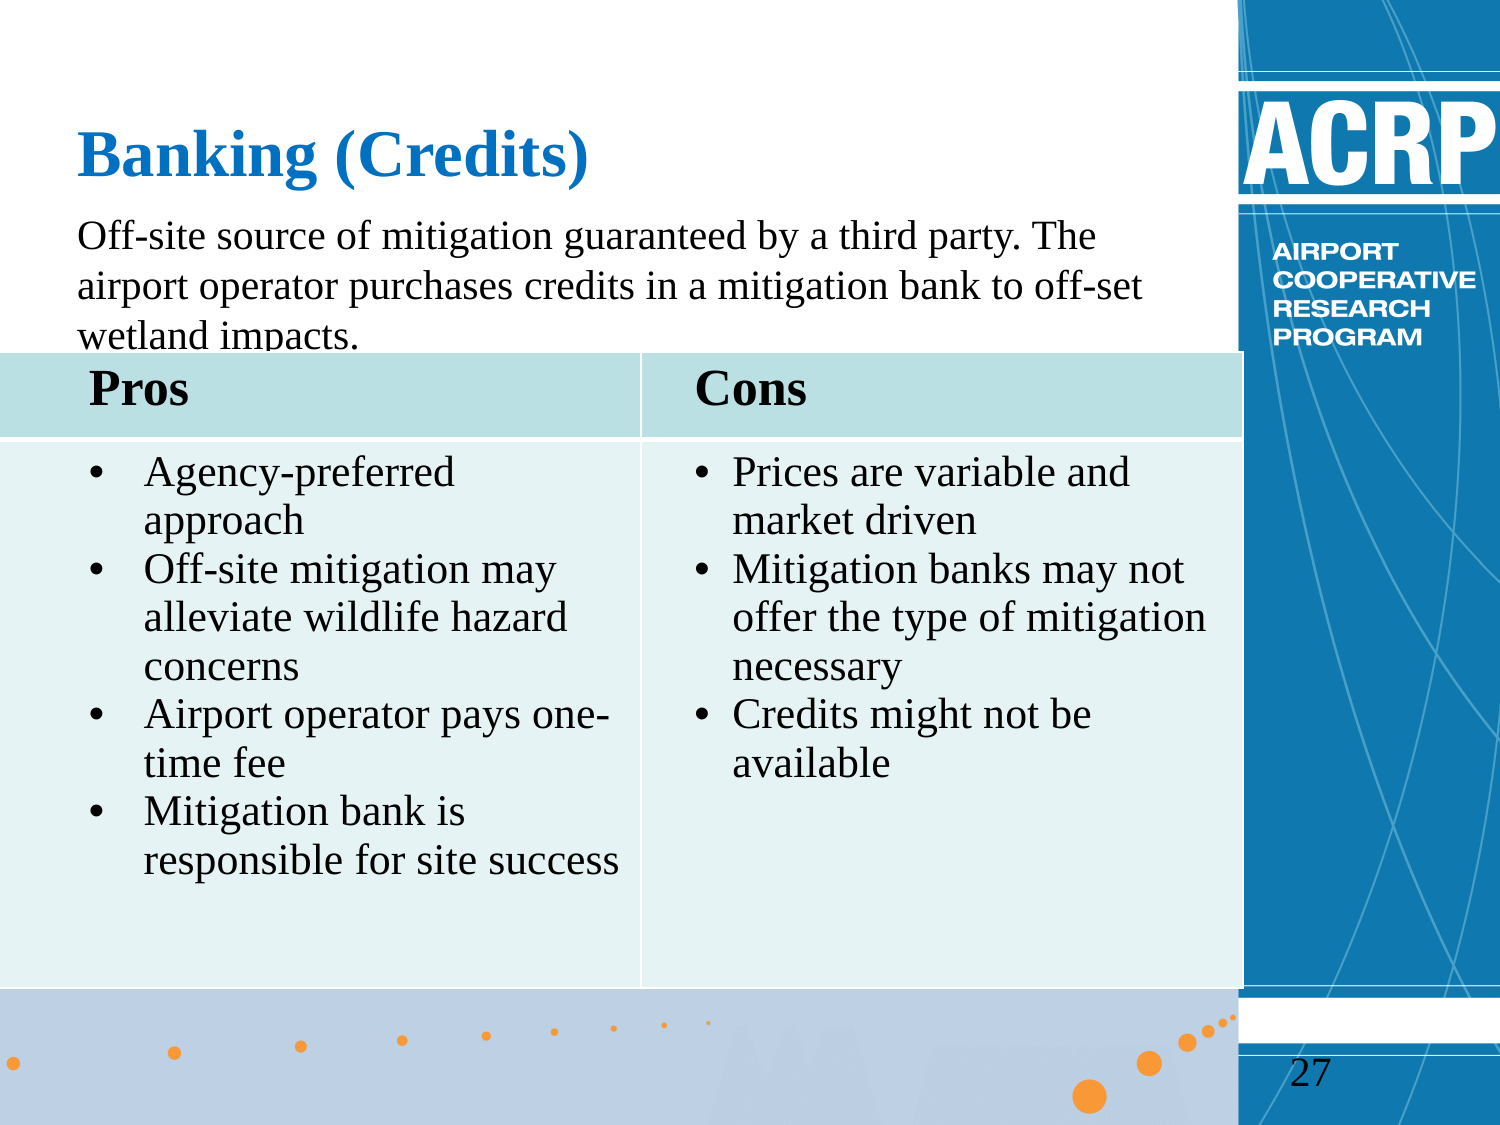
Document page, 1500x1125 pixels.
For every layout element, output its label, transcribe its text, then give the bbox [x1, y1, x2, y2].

table_cell Prices are variable and market driven Mitigation banks may not offer the type of mitigation necessary Credits might not be available [642, 442, 1242, 987]
text_box 27 [1275, 1037, 1388, 1103]
table_cell Agency-preferred approach Off-site mitigation may alleviate wildlife hazard concerns Airport operator pays one-time fee Mitigation bank is responsible for site success [0, 442, 640, 987]
table_header Cons [642, 353, 1242, 437]
table_header Pros [0, 353, 640, 437]
text_box Off-site source of mitigation guaranteed by a third party. The airport operator purchases credits in a mitigation bank to off-set wetland impacts. [62, 200, 1175, 351]
picture [0, 0, 1500, 1125]
title Banking (Credits) [62, 87, 1213, 213]
